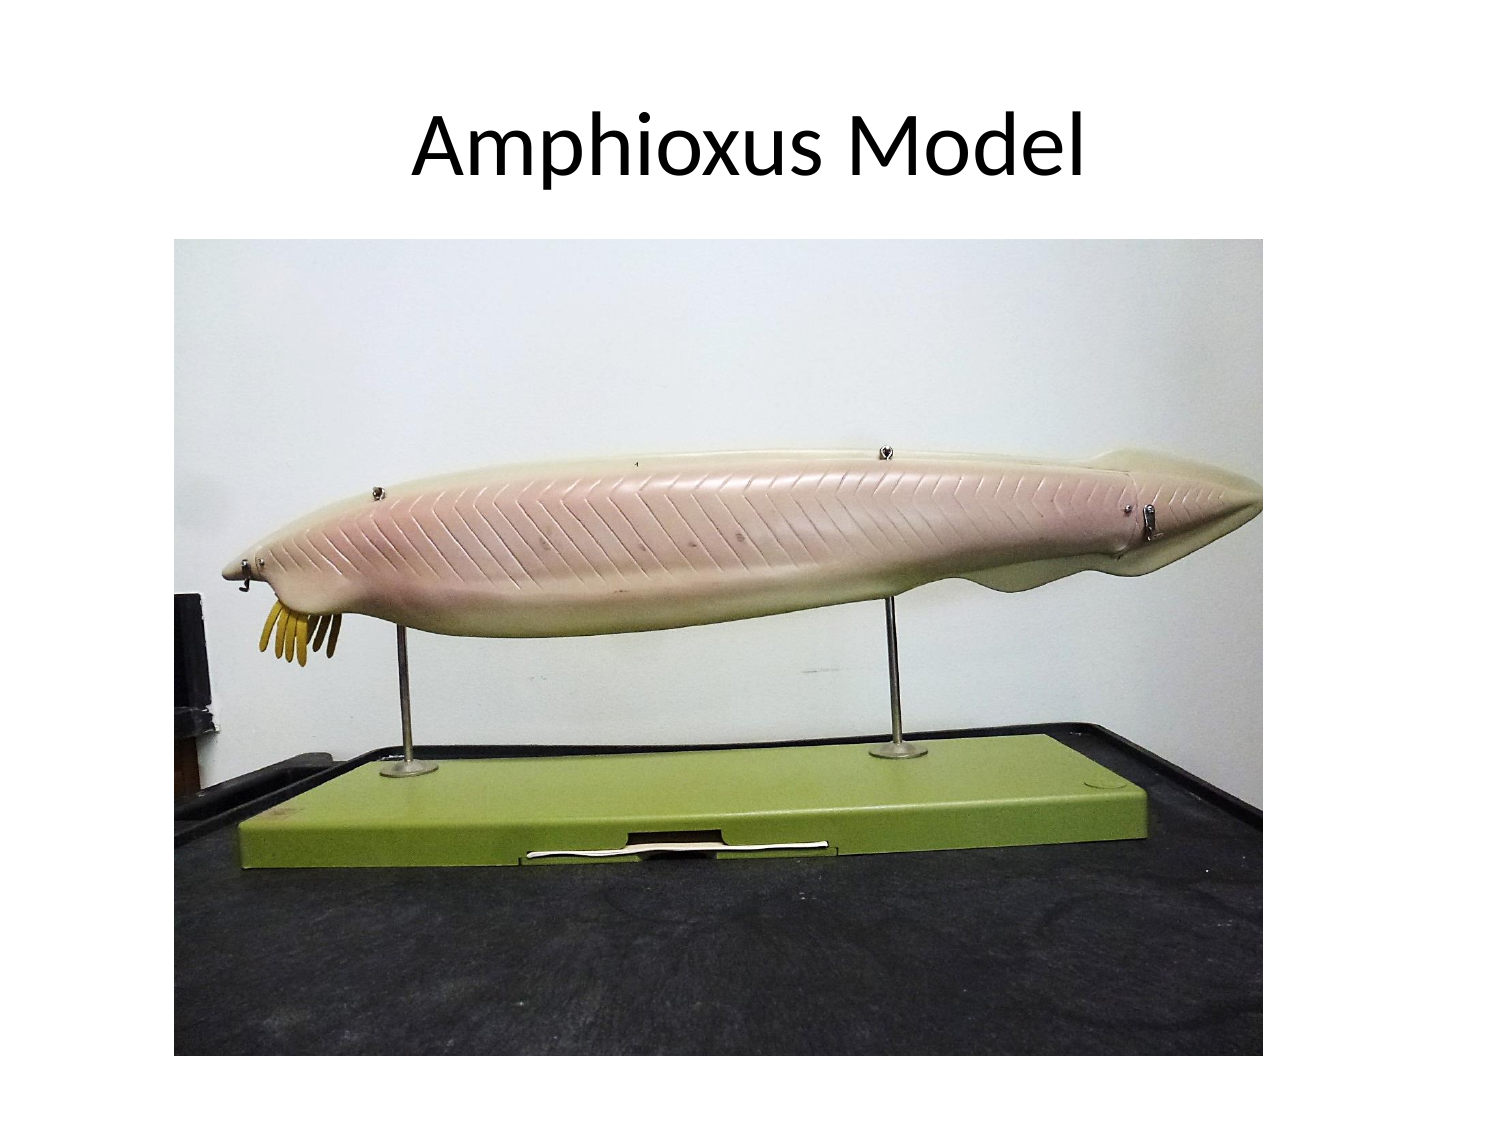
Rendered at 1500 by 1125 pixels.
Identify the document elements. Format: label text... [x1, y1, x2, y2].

title Amphioxus Model [75, 45, 1425, 233]
picture [174, 239, 1263, 1056]
